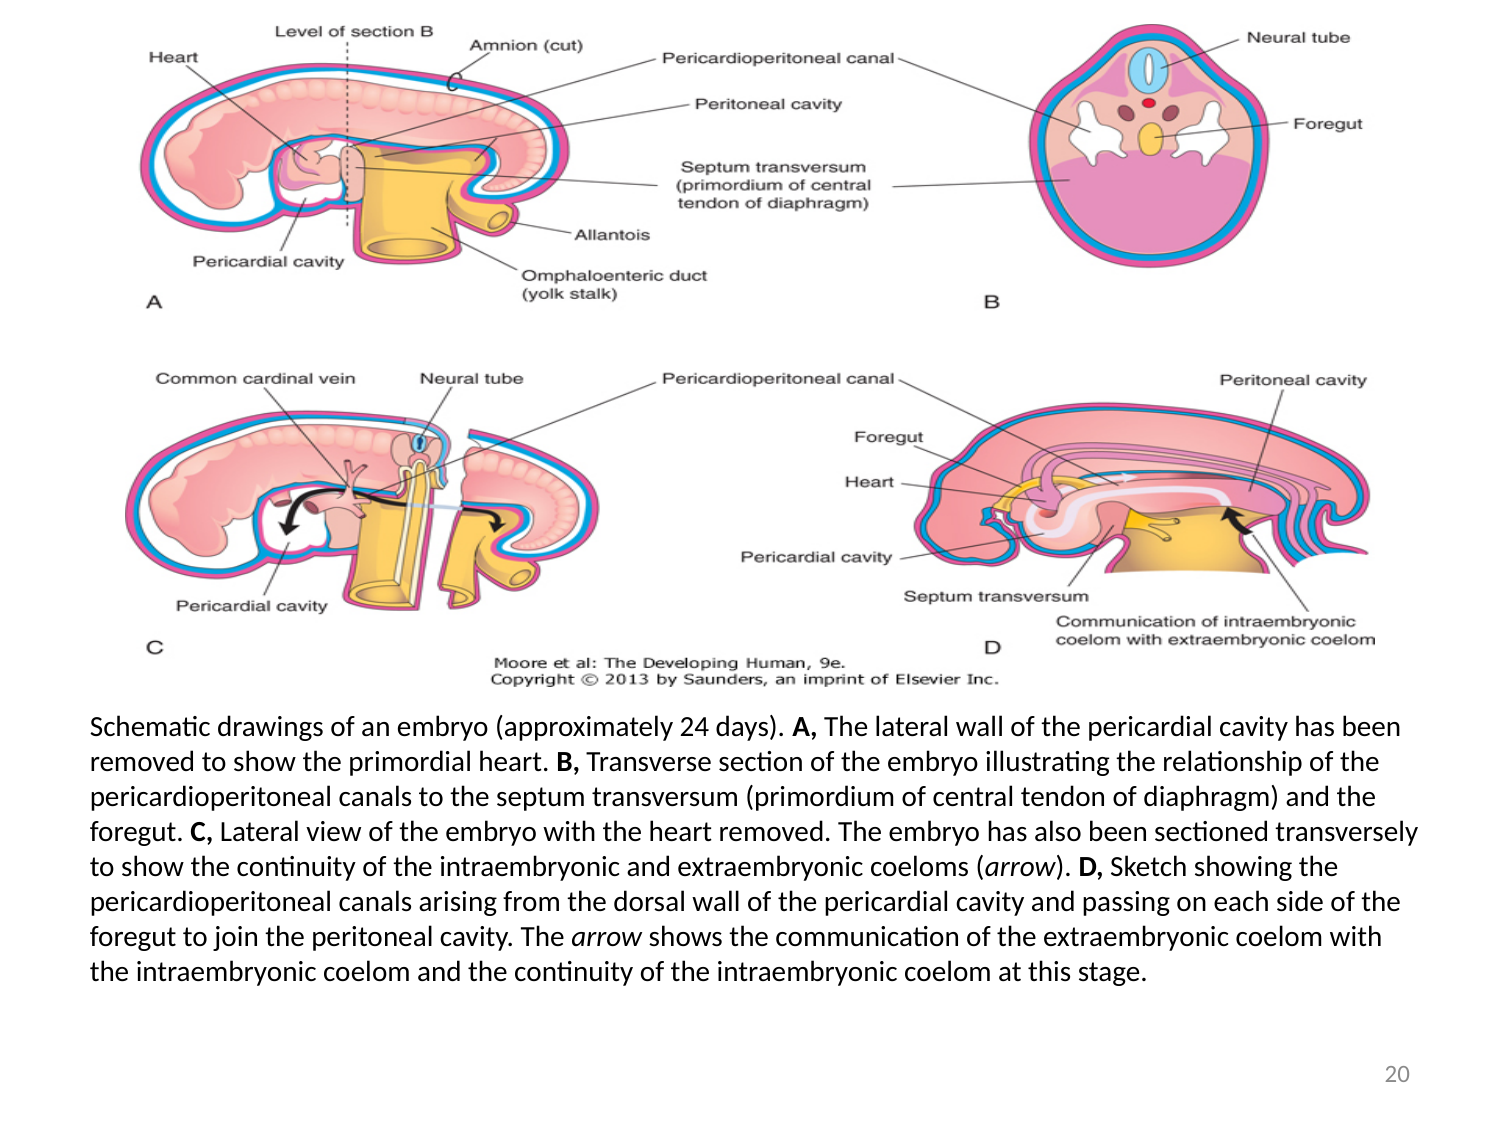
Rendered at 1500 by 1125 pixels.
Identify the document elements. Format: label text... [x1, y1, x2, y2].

text_box Schematic drawings of an embryo (approximately 24 days). A, The lateral wall of the pericardial cavity has been removed to show the primordial heart. B, Transverse section of the embryo illustrating the relationship of the pericardioperitoneal canals to the septum transversum (primordium of central tendon of diaphragm) and the foregut. C, Lateral view of the embryo with the heart removed. The embryo has also been sectioned transversely to show the continuity of the intraembryonic and extraembryonic coeloms (arrow). D, Sketch showing the pericardioperitoneal canals arising from the dorsal wall of the pericardial cavity and passing on each side of the foregut to join the peritoneal cavity. The arrow shows the communication of the extraembryonic coelom with the intraembryonic coelom and the continuity of the intraembryonic coelom at this stage. [74, 699, 1438, 995]
slide_number 20 [1074, 1042, 1425, 1103]
picture [124, 24, 1375, 688]
